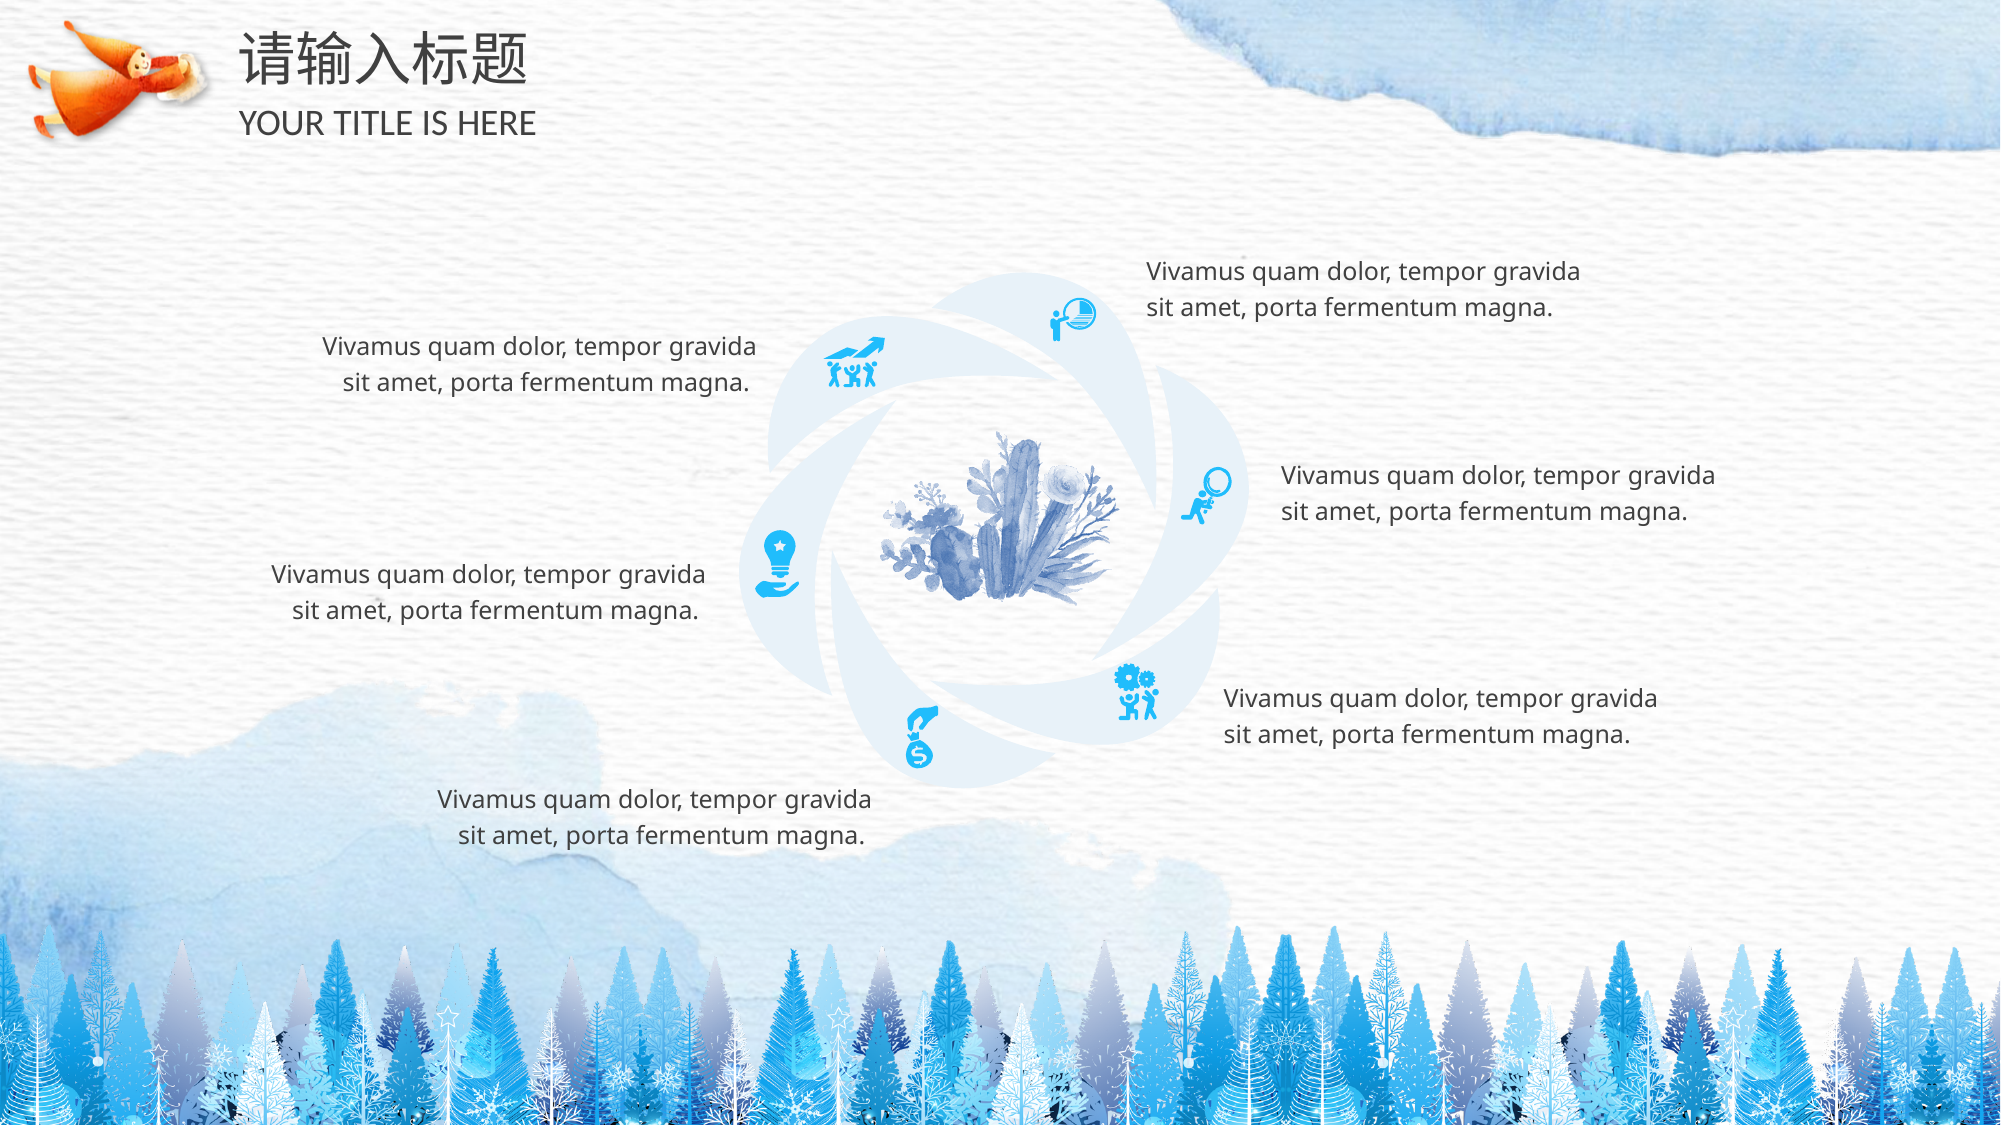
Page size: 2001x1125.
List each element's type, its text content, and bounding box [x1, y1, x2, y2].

picture [1275, 1033, 1283, 1050]
text_box Vivamus quam dolor, tempor gravida sit amet, porta fermentum magna. [230, 545, 721, 632]
picture [1283, 1023, 1288, 1037]
picture [1272, 991, 1281, 1009]
picture [1297, 1071, 1304, 1078]
text_box Vivamus quam dolor, tempor gravida sit amet, porta fermentum magna. [1266, 669, 1700, 756]
picture [1290, 1001, 1297, 1009]
picture [1274, 1048, 1280, 1056]
picture [1278, 1019, 1283, 1031]
text_box Vivamus quam dolor, tempor gravida sit amet, porta fermentum magna. [281, 317, 721, 404]
picture [5, 1000, 12, 1008]
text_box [222, 14, 586, 152]
picture [1197, 1095, 1202, 1105]
picture [24, 1061, 30, 1070]
picture [0, 0, 2001, 1125]
picture [0, 1118, 6, 1125]
text_box Vivamus quam dolor, tempor gravida sit amet, porta fermentum magna. [396, 770, 887, 857]
text_box Vivamus quam dolor, tempor gravida sit amet, porta fermentum magna. [1131, 241, 1623, 329]
text_box Vivamus quam dolor, tempor gravida sit amet, porta fermentum magna. [1266, 446, 1757, 533]
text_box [726, 248, 1262, 812]
picture [1259, 1115, 1279, 1125]
picture [1281, 1120, 1291, 1125]
picture [1290, 990, 1295, 1000]
